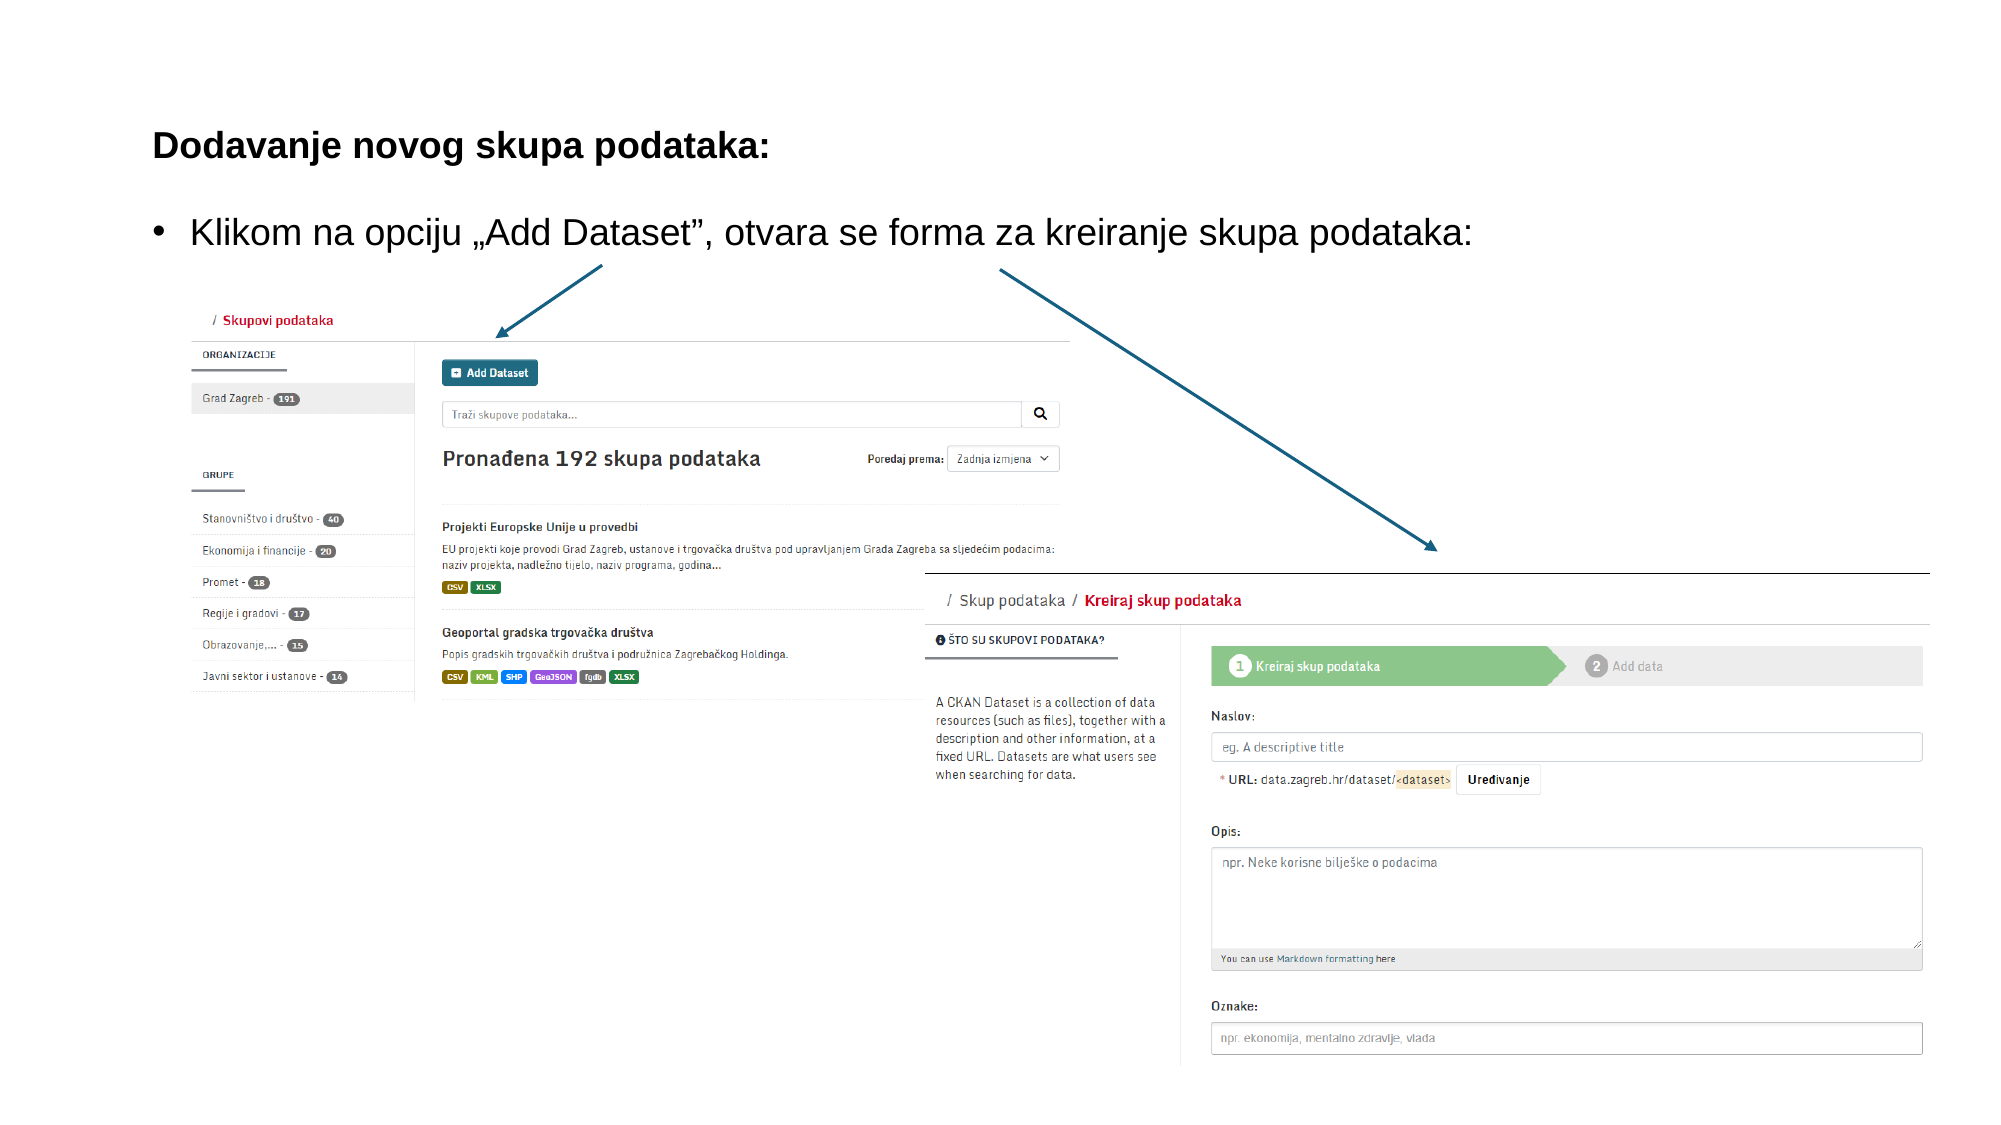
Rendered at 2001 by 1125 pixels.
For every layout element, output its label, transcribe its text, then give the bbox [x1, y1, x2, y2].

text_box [494, 264, 603, 339]
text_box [999, 268, 1439, 552]
list Klikom na opciju „Add Dataset”, otvara se forma za kreiranje skupa podataka: [137, 205, 1863, 920]
picture [176, 301, 1930, 1066]
title Dodavanje novog skupa podataka: [137, 59, 1863, 205]
